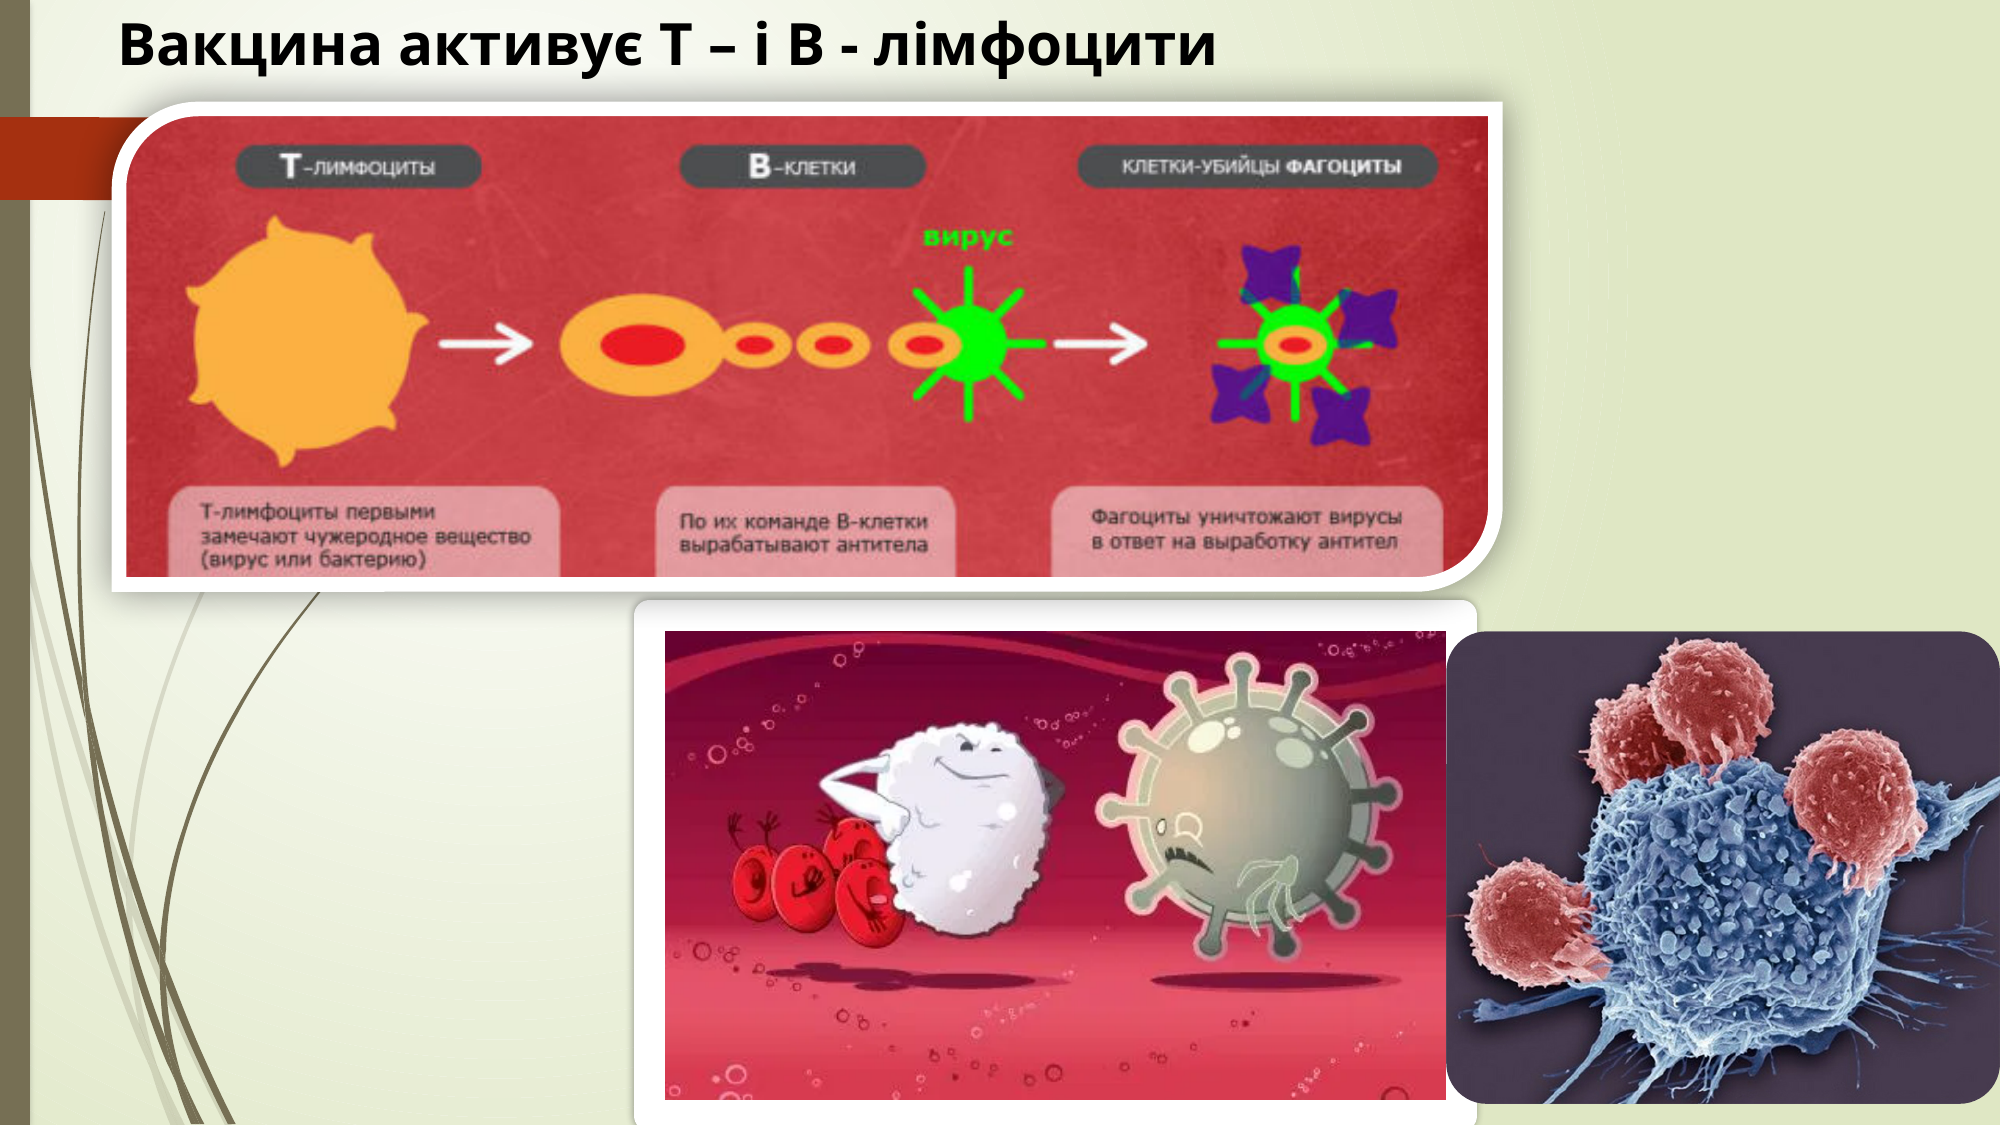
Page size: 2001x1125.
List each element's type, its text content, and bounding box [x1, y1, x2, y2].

picture [664, 631, 2000, 1105]
picture [118, 108, 1496, 585]
text_box Вакцина активує Т – і В - лімфоцити [102, 0, 1235, 85]
